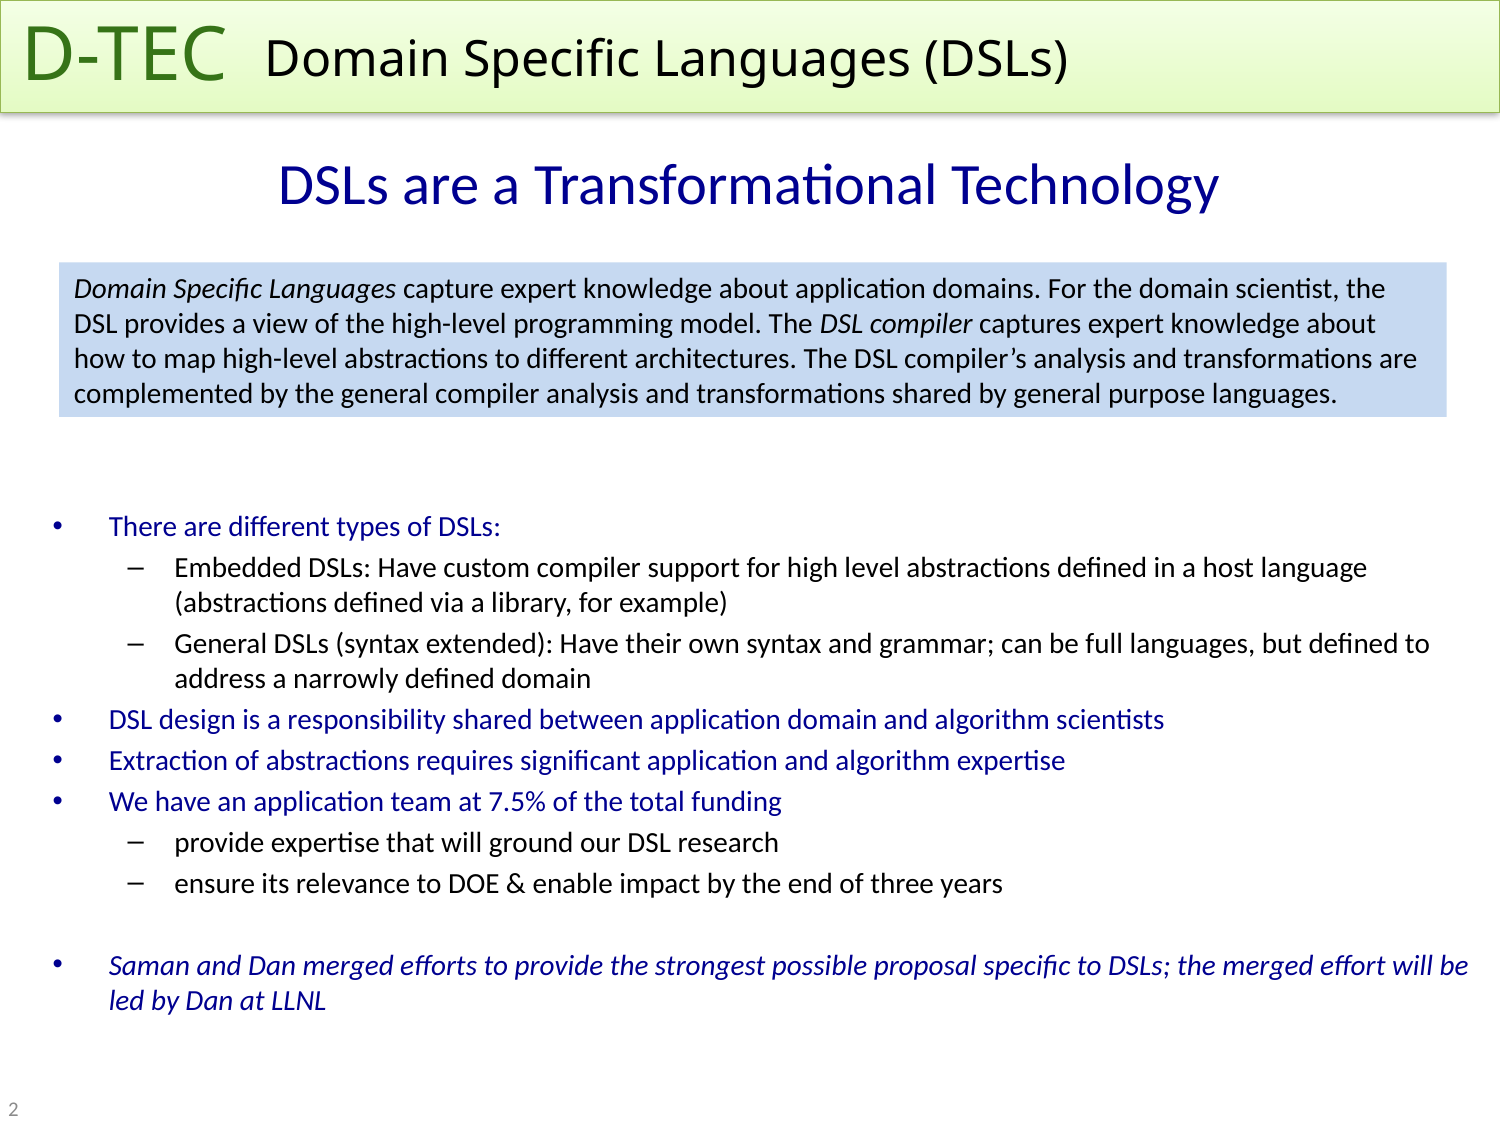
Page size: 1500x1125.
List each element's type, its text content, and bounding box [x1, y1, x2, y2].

text_box D-TEC [0, 0, 250, 100]
text_box Domain Specific Languages (DSLs) [249, 12, 1488, 100]
text_box Domain Specific Languages capture expert knowledge about application domains. For the domain scientist, the DSL provides a view of the high-level programming model. The DSL compiler captures expert knowledge about how to map high-level abstractions to different architectures. The DSL compiler’s analysis and transformations are complemented by the general compiler analysis and transformations shared by general purpose languages. [59, 262, 1447, 417]
slide_number 2 [0, 1078, 68, 1125]
list There are different types of DSLs: Embedded DSLs: Have custom compiler support for high level abstractions defined in a host language (abstractions defined via a library, for example) General DSLs (syntax extended): Have their own syntax and grammar; can be full languages, but defined to address a narrowly defined domain DSL design is a responsibility shared between application domain and algorithm scientists Extraction of abstractions requires significant application and algorithm expertise We have an application team at 7.5% of the total funding provide expertise that will ground our DSL research ensure its relevance to DOE & enable impact by the end of three years Saman and Dan merged efforts to provide the strongest possible proposal specific to DSLs; the merged effort will be led by Dan at LLNL [37, 500, 1488, 1050]
title DSLs are a Transformational Technology [0, 137, 1500, 225]
text_box [0, 0, 1500, 113]
